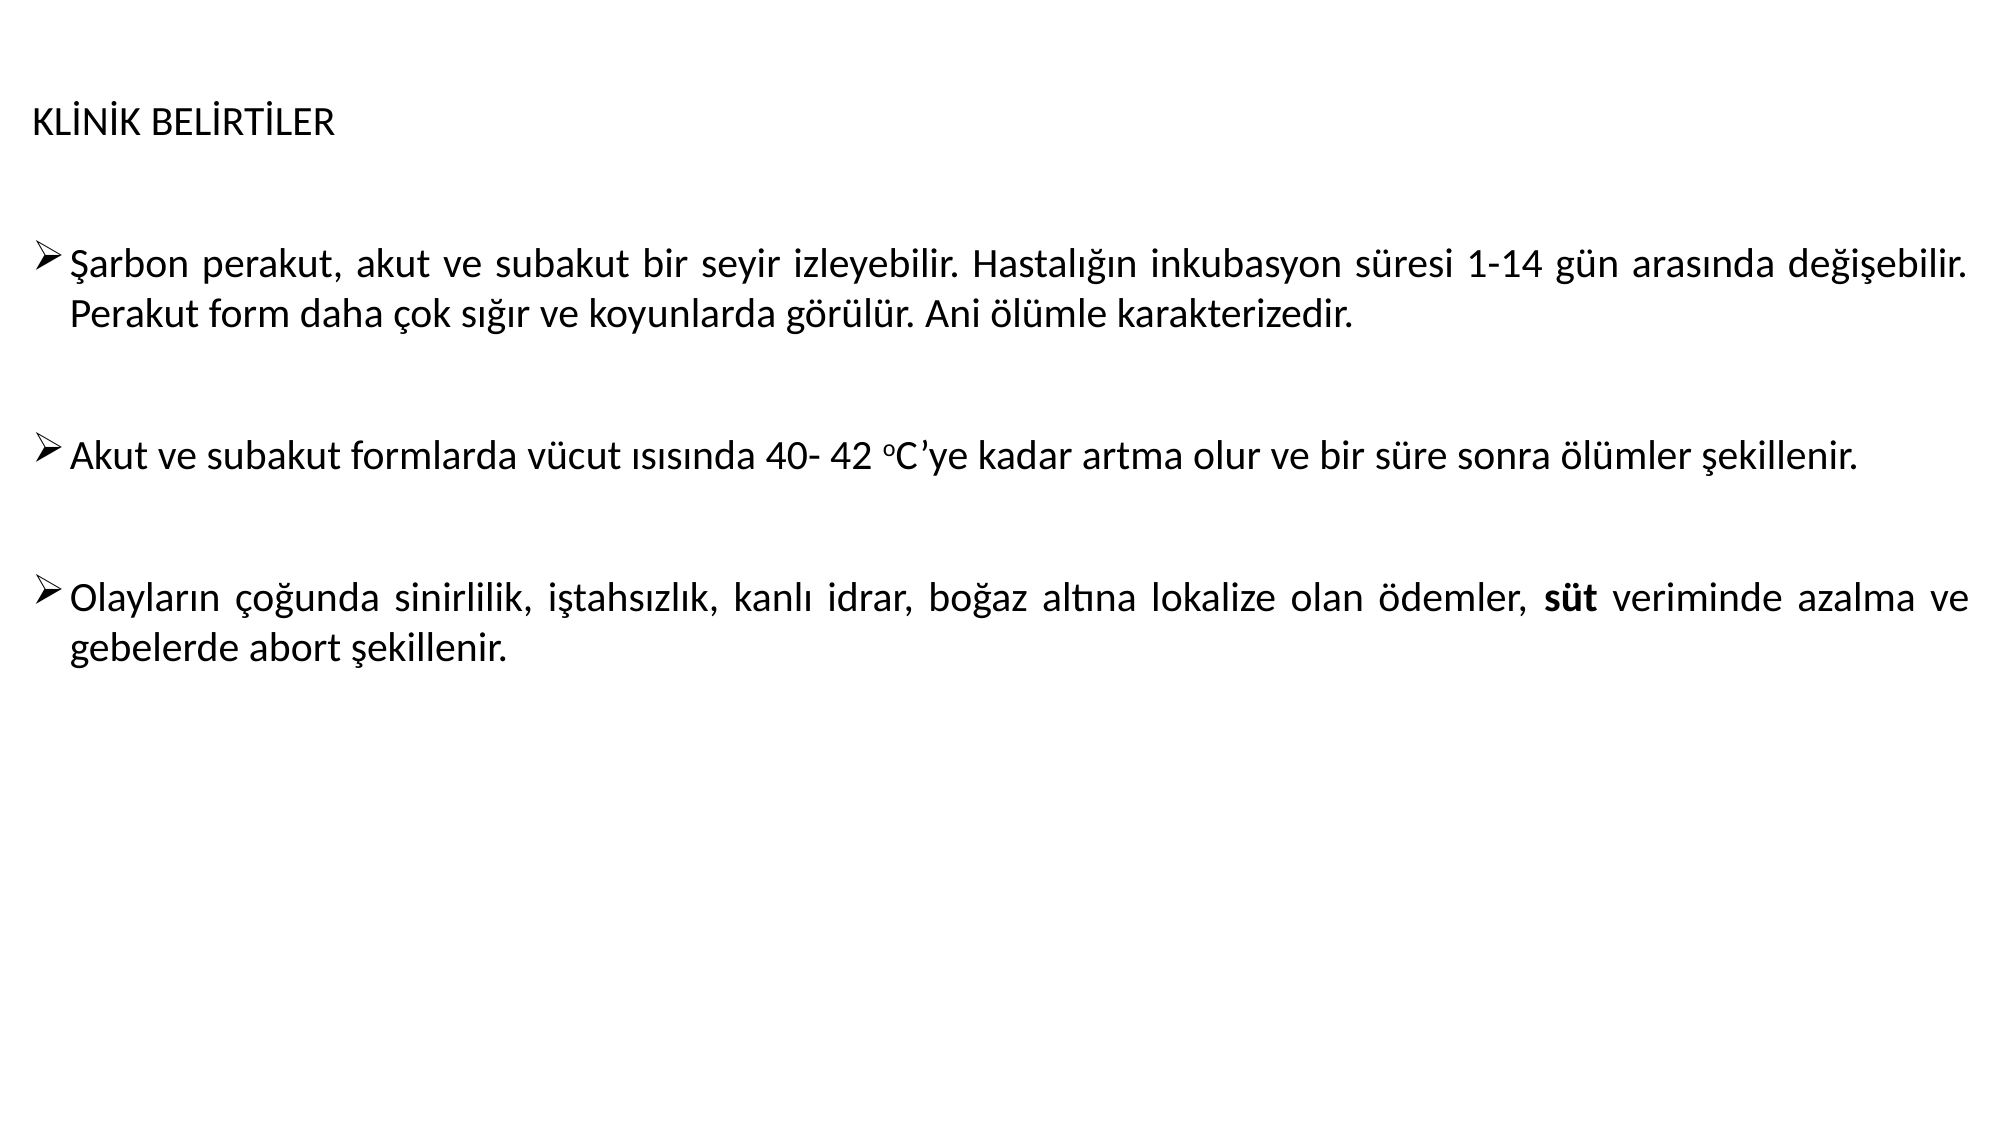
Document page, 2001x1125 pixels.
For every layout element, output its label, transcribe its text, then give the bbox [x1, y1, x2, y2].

list KLİNİK BELİRTİLER Şarbon perakut, akut ve subakut bir seyir izleyebilir. Hastalığın inkubasyon süresi 1-14 gün arasında değişebilir. Perakut form daha çok sığır ve koyunlarda görülür. Ani ölümle karakterizedir. Akut ve subakut formlarda vücut ısısında 40- 42 oC’ye kadar artma olur ve bir süre sonra ölümler şekillenir. Olayların çoğunda sinirlilik, iştahsızlık, kanlı idrar, boğaz altına lokalize olan ödemler, süt veriminde azalma ve gebelerde abort şekillenir. [17, 15, 1985, 1109]
